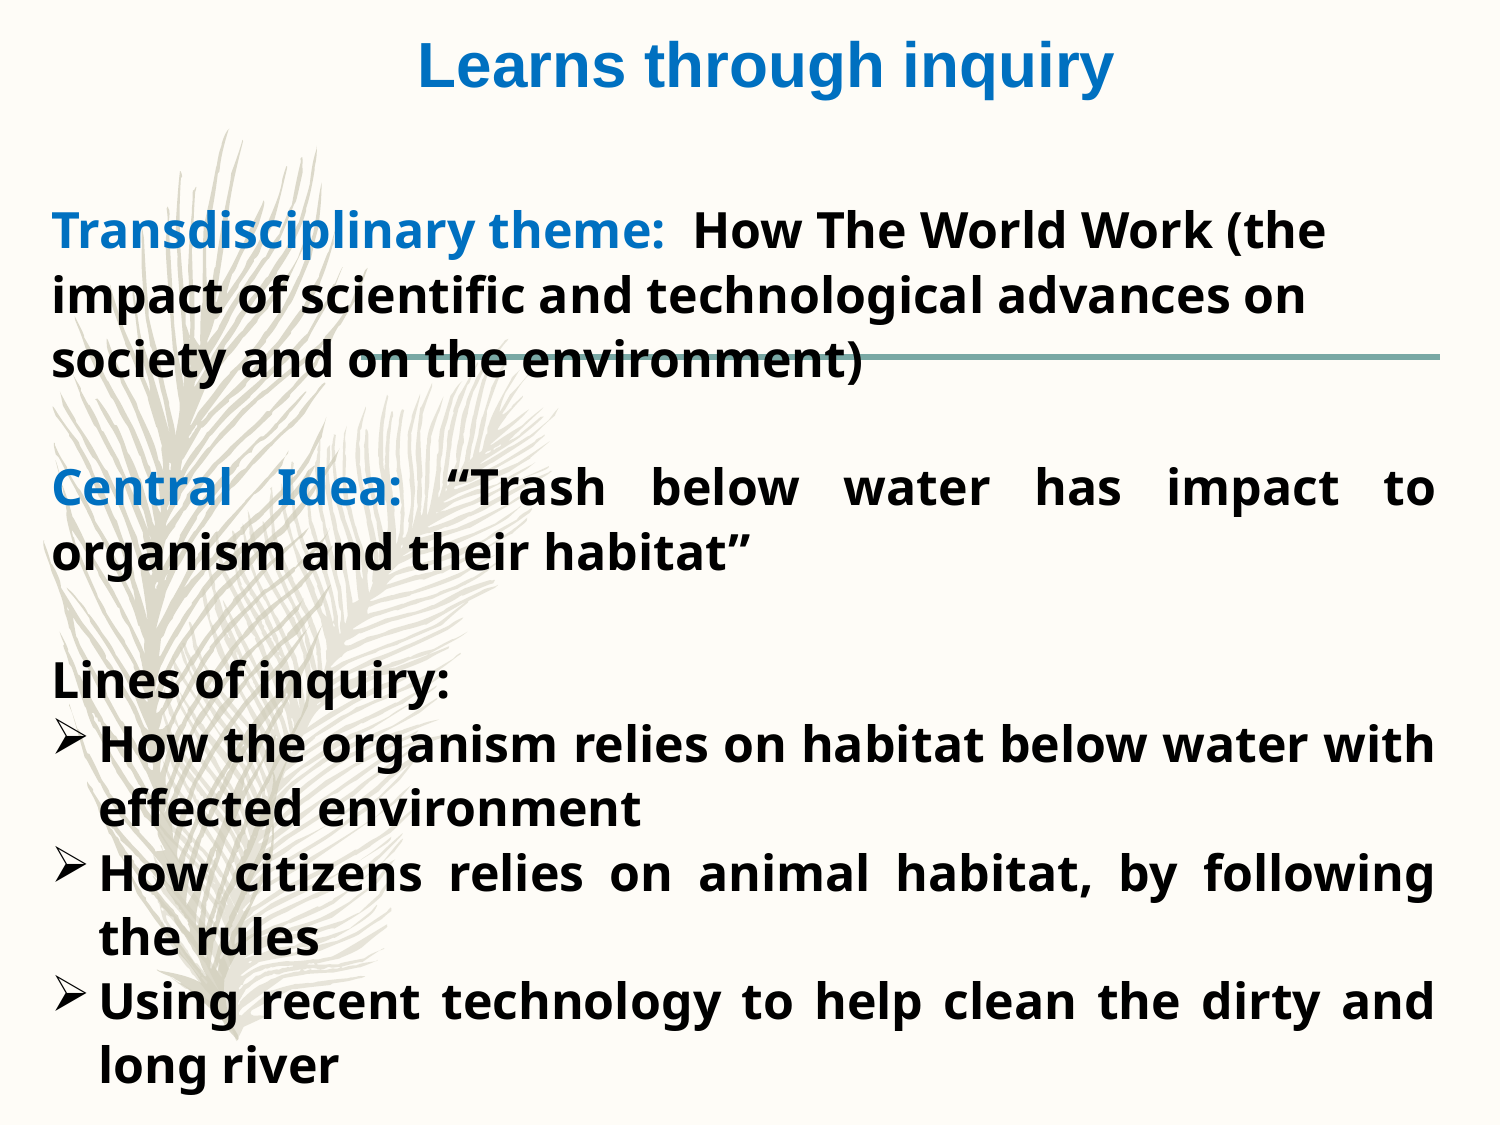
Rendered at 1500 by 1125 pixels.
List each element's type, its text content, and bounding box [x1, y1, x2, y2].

title Learns through inquiry [275, 20, 1192, 164]
text_box Transdisciplinary theme: How The World Work (the impact of scientific and technological advances on society and on the environment) Central Idea: “Trash below water has impact to organism and their habitat” Lines of inquiry: How the organism relies on habitat below water with effected environment How citizens relies on animal habitat, by following the rules Using recent technology to help clean the dirty and long river [36, 187, 1452, 1101]
